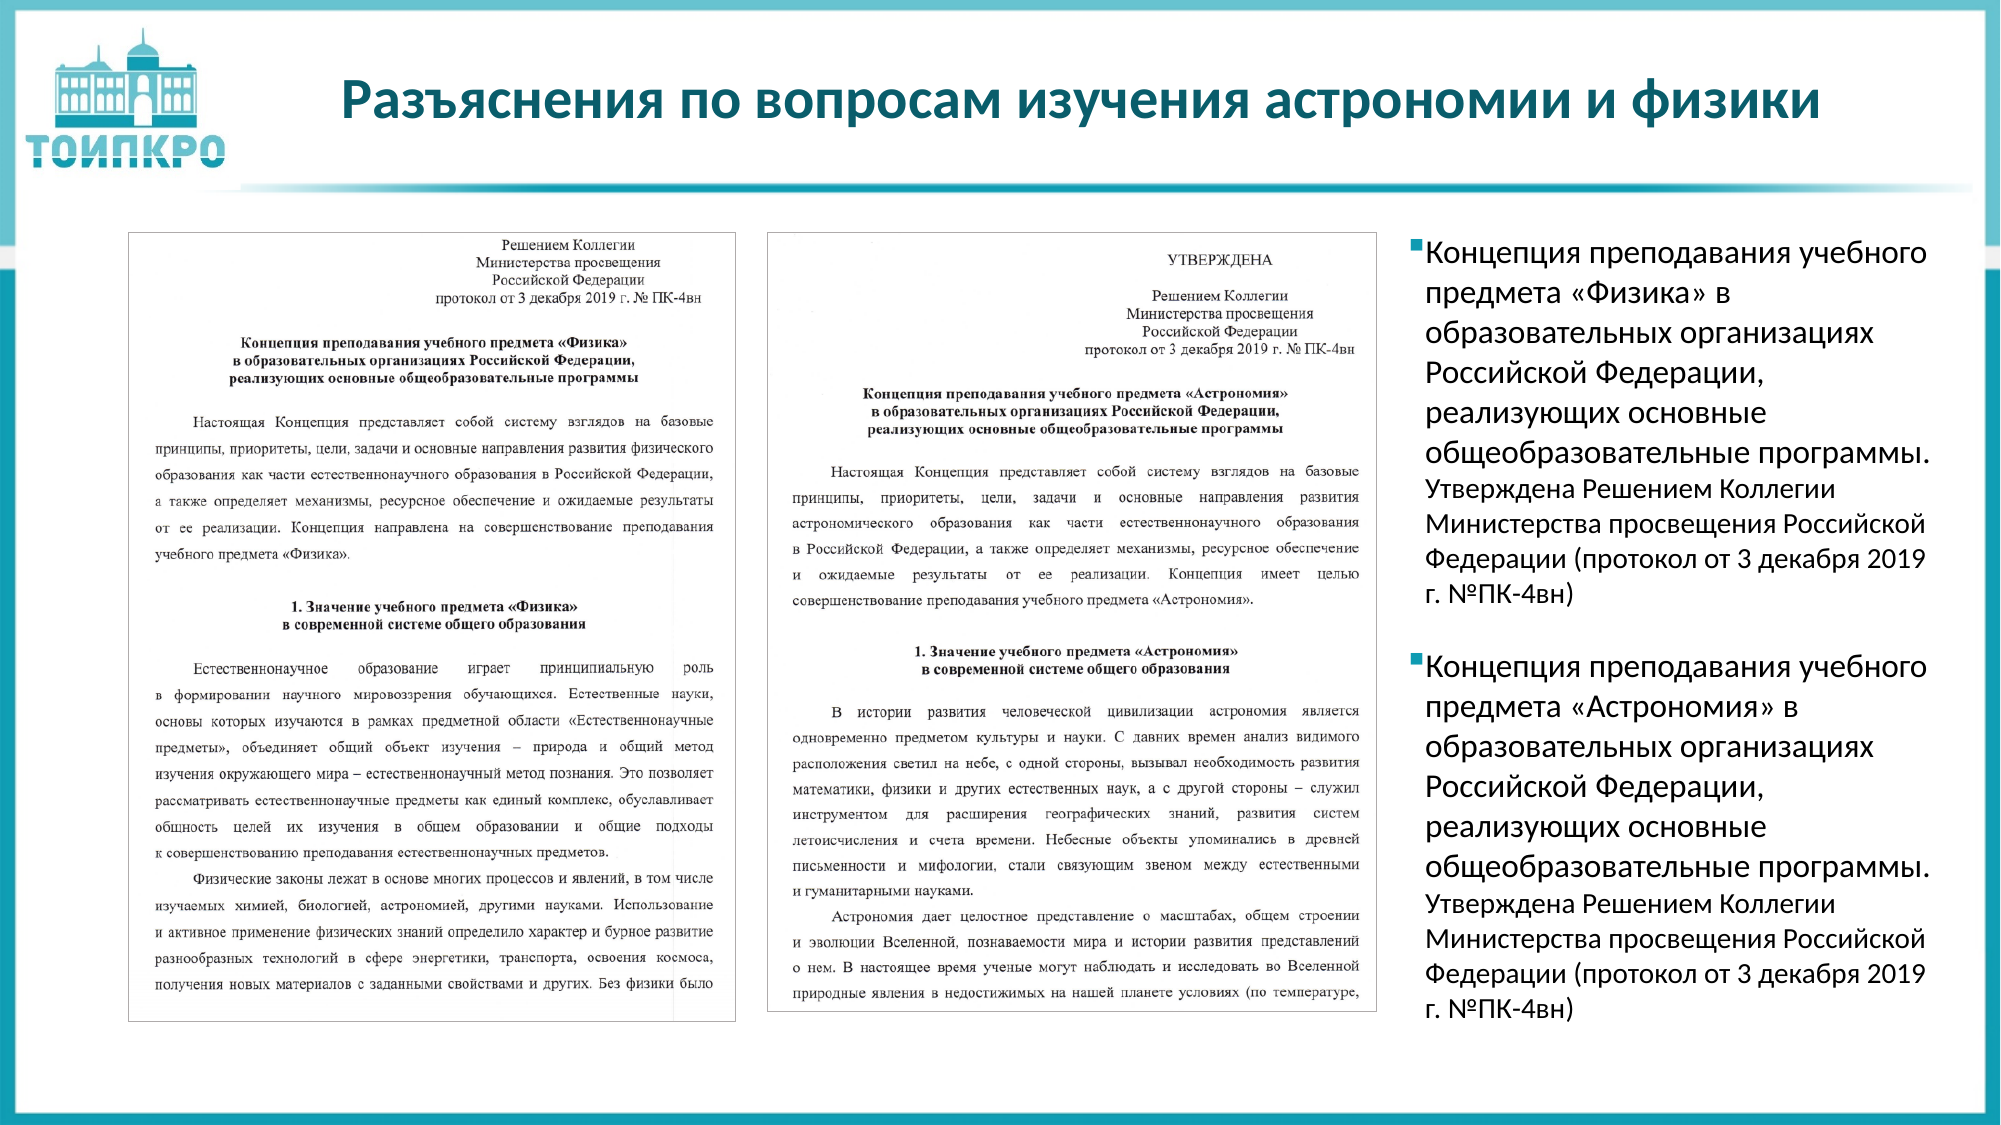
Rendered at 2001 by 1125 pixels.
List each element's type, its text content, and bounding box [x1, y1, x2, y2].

text_box Разъяснения по вопросам изучения астрономии и физики [282, 52, 1882, 138]
text_box Концепция преподавания учебного предмета «Физика» в образовательных организациях Российской Федерации, реализующих основные общеобразовательные программы. Утверждена Решением Коллегии Министерства просвещения Российской Федерации (протокол от 3 декабря 2019 г. №ПК-4вн) Концепция преподавания учебного предмета «Астрономия» в образовательных организациях Российской Федерации, реализующих основные общеобразовательные программы. Утверждена Решением Коллегии Министерства просвещения Российской Федерации (протокол от 3 декабря 2019 г. №ПК-4вн) [1392, 257, 1957, 1067]
picture [0, 0, 2001, 1125]
